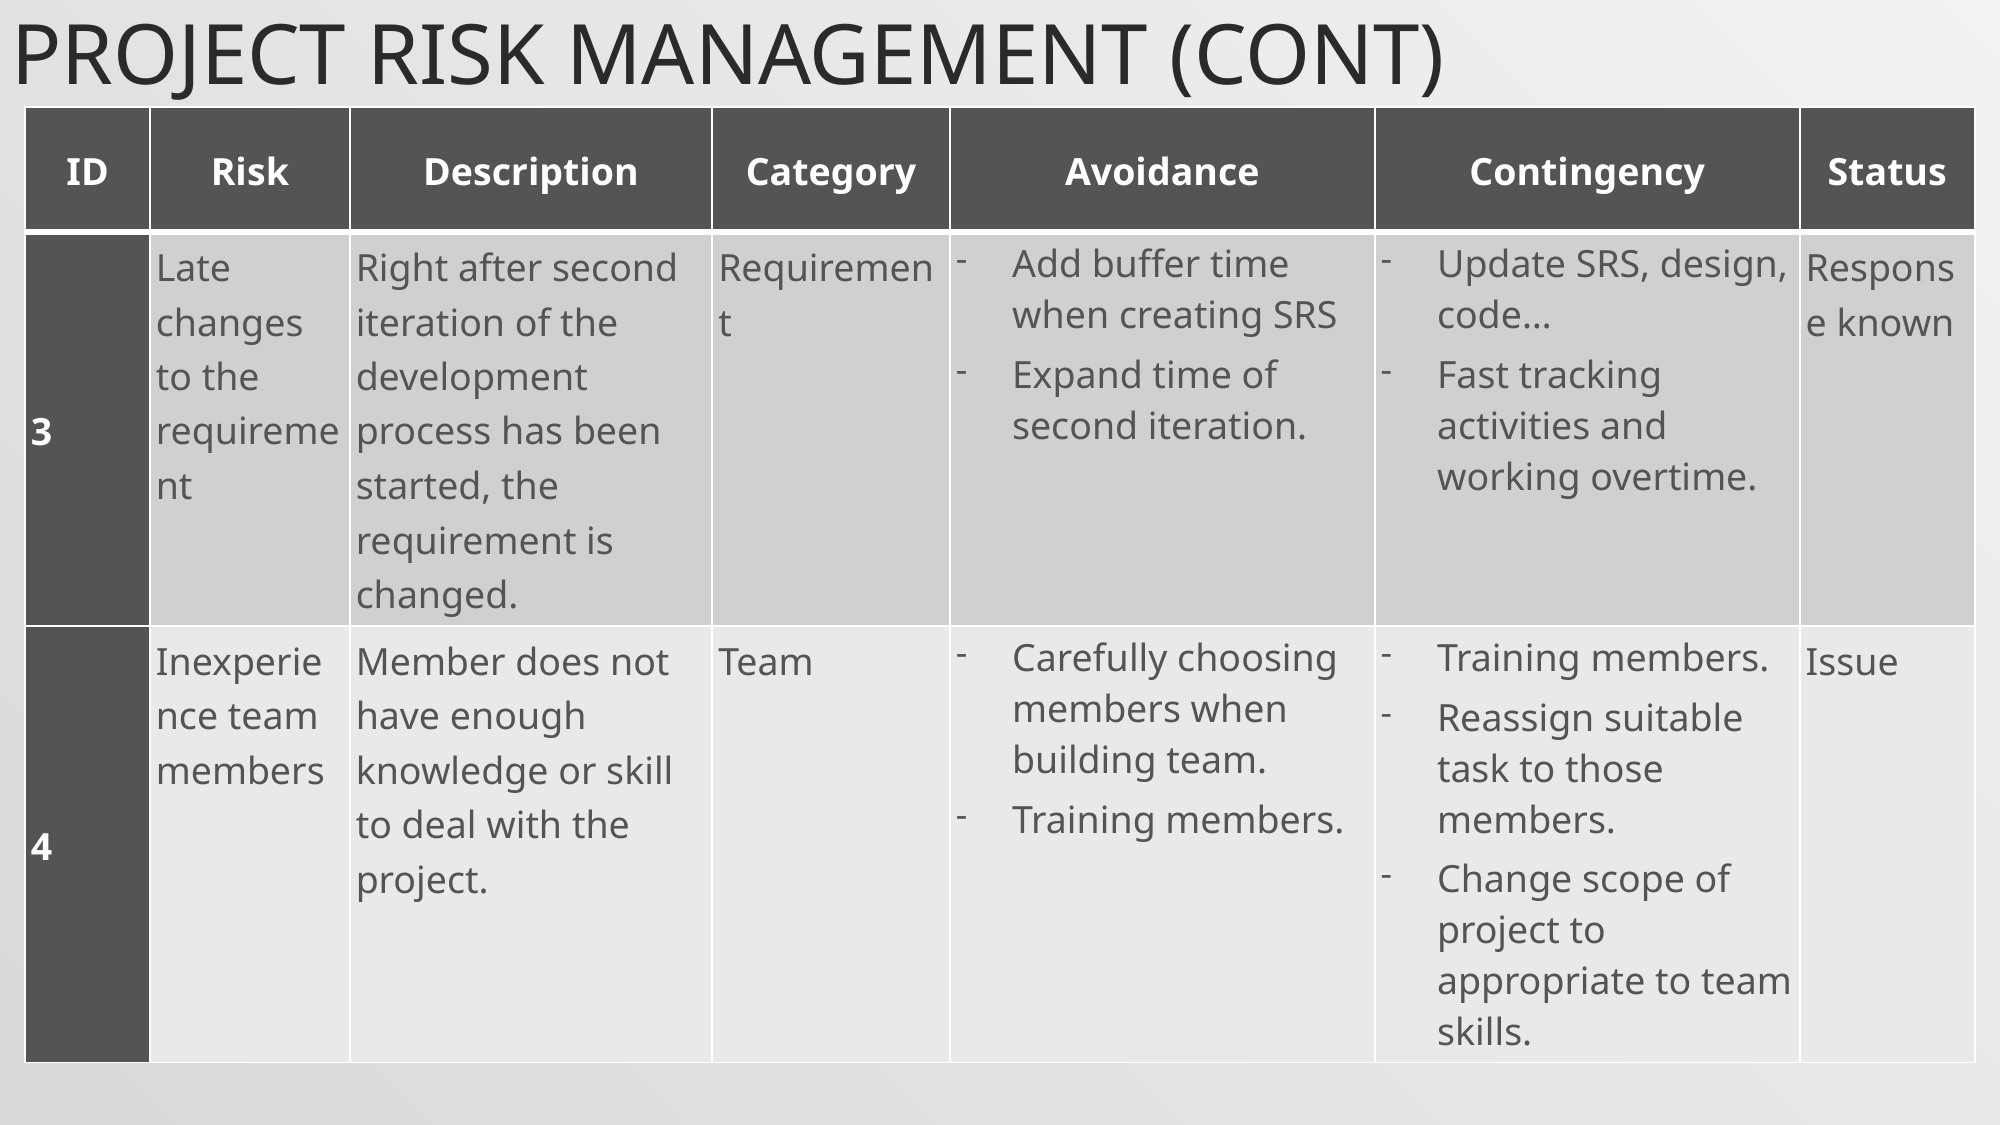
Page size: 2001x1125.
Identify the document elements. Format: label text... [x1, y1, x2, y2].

table_cell Add buffer time when creating SRS Expand time of second iteration. [951, 235, 1374, 625]
table_cell Update SRS, design, code… Fast tracking activities and working overtime. [1376, 235, 1799, 625]
table_header Risk [151, 108, 349, 229]
table_cell 3 [26, 235, 149, 625]
table_header Status [1801, 108, 1974, 229]
table_cell Carefully choosing members when building team. Training members. [951, 627, 1374, 1062]
table_cell Response known [1801, 235, 1974, 625]
table_cell Member does not have enough knowledge or skill to deal with the project. [351, 627, 711, 1062]
table_cell Right after second iteration of the development process has been started, the requirement is changed. [351, 235, 711, 625]
table_cell Training members. Reassign suitable task to those members. Change scope of project to appropriate to team skills. [1376, 627, 1799, 1062]
table_header Contingency [1376, 108, 1799, 229]
table_header Description [351, 108, 711, 229]
table_cell Inexperience team members [151, 627, 349, 1062]
table_header Category [713, 108, 949, 229]
table_cell Late changes to the requirement [151, 235, 349, 625]
table_cell Requirement [713, 235, 949, 625]
table_header ID [26, 108, 149, 229]
title Project Risk management (CONT) [0, 0, 1597, 111]
table_cell 4 [26, 627, 149, 1062]
table_cell Issue [1801, 627, 1974, 1062]
table_header Avoidance [951, 108, 1374, 229]
table_cell Team [713, 627, 949, 1062]
